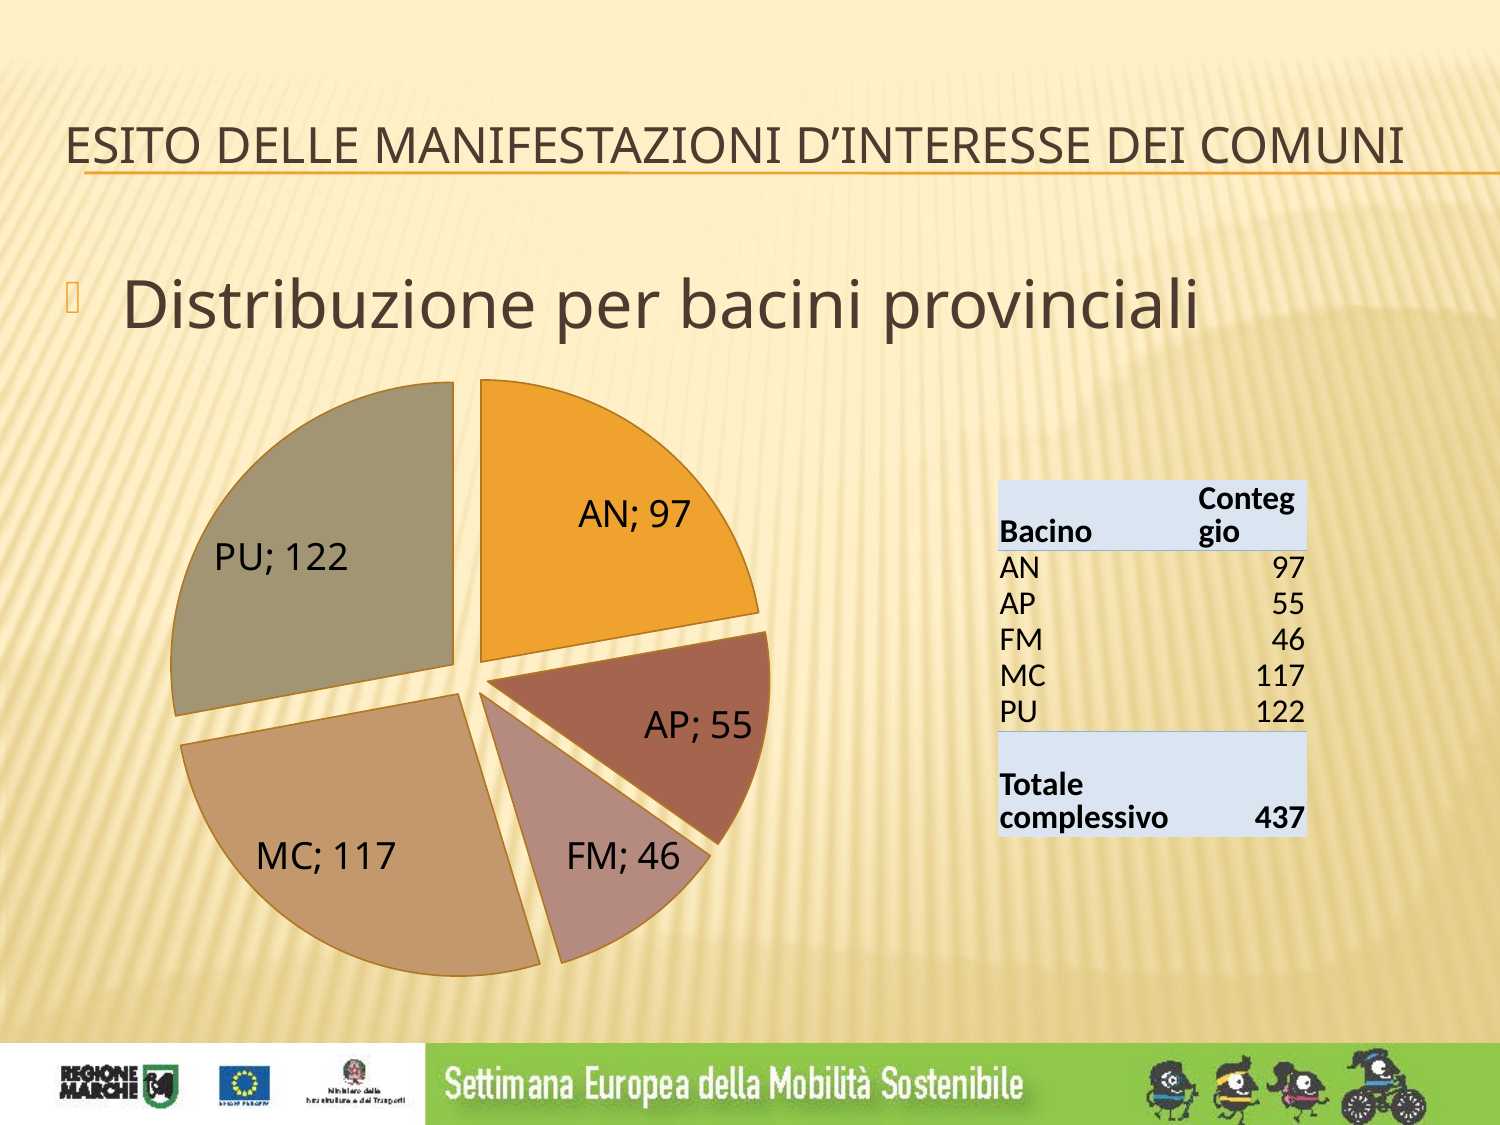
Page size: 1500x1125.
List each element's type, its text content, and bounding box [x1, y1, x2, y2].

table_cell MC [998, 659, 1197, 695]
table_cell AP [998, 587, 1197, 623]
table_cell AN [998, 551, 1197, 587]
table_cell 97 [1197, 551, 1307, 587]
table_header Bacino [998, 480, 1197, 550]
table_cell 437 [1197, 732, 1307, 837]
chart [135, 337, 916, 1024]
picture [0, 1042, 1500, 1125]
list Distribuzione per bacini provinciali [50, 254, 1475, 998]
table_cell 117 [1197, 659, 1307, 695]
table_cell 55 [1197, 587, 1307, 623]
table_cell PU [998, 695, 1197, 731]
table_cell Totale complessivo [998, 732, 1197, 837]
table_cell 122 [1197, 695, 1307, 731]
table_cell 46 [1197, 623, 1307, 659]
table_header Conteggio [1197, 480, 1307, 550]
table_cell FM [998, 623, 1197, 659]
title esito delle manifestazioni d’interesse dei comuni [50, 75, 1475, 213]
